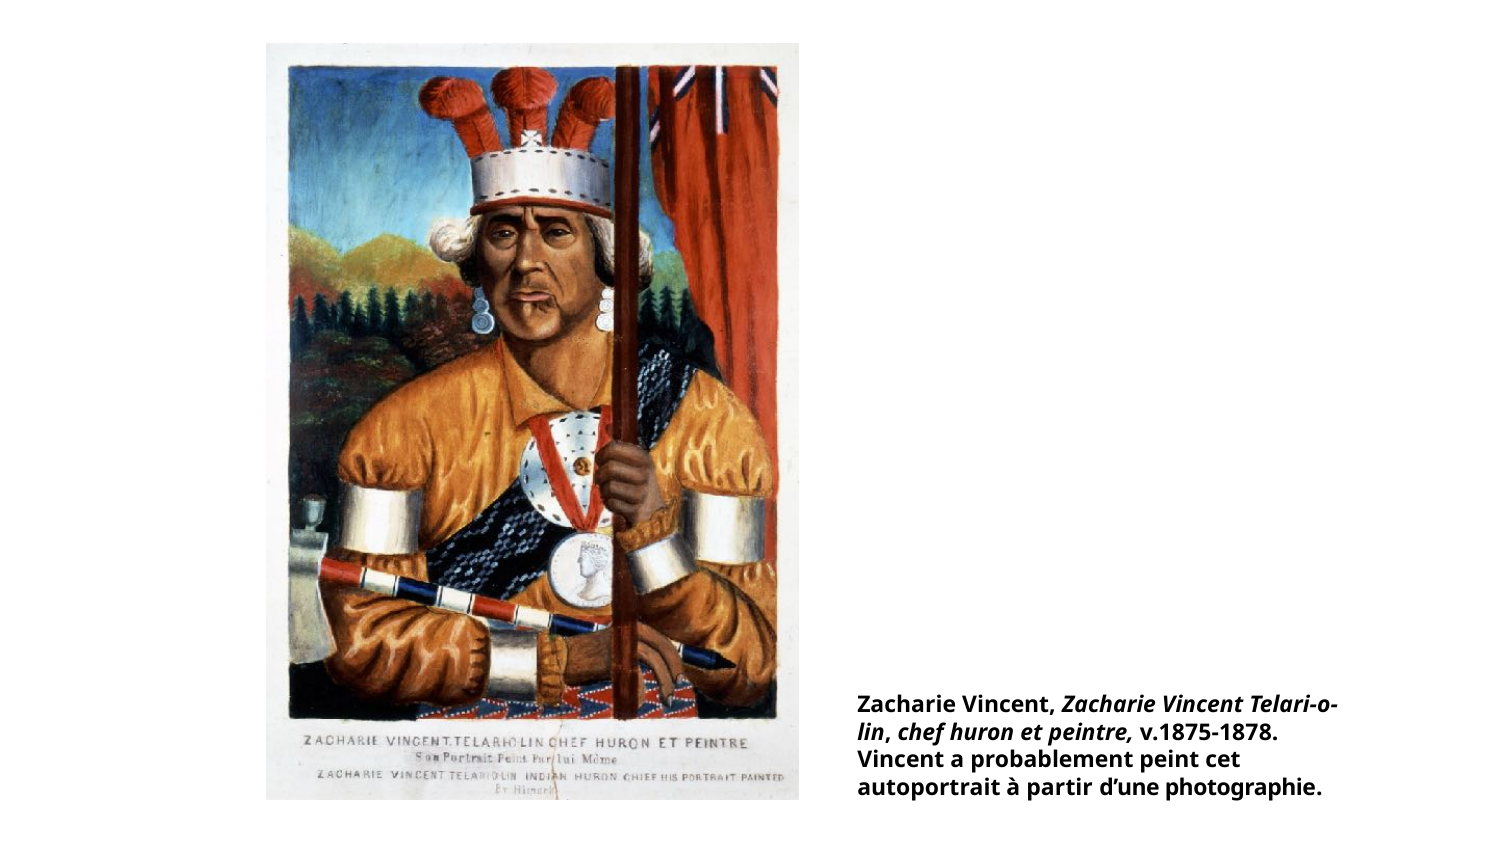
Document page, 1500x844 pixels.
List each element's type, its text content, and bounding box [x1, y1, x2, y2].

picture [266, 43, 799, 800]
text_box Zacharie Vincent, Zacharie Vincent Telari-o-lin, chef huron et peintre, v.1875-1878. Vincent a probablement peint cet autoportrait à partir d’une photographie. [842, 674, 1374, 815]
